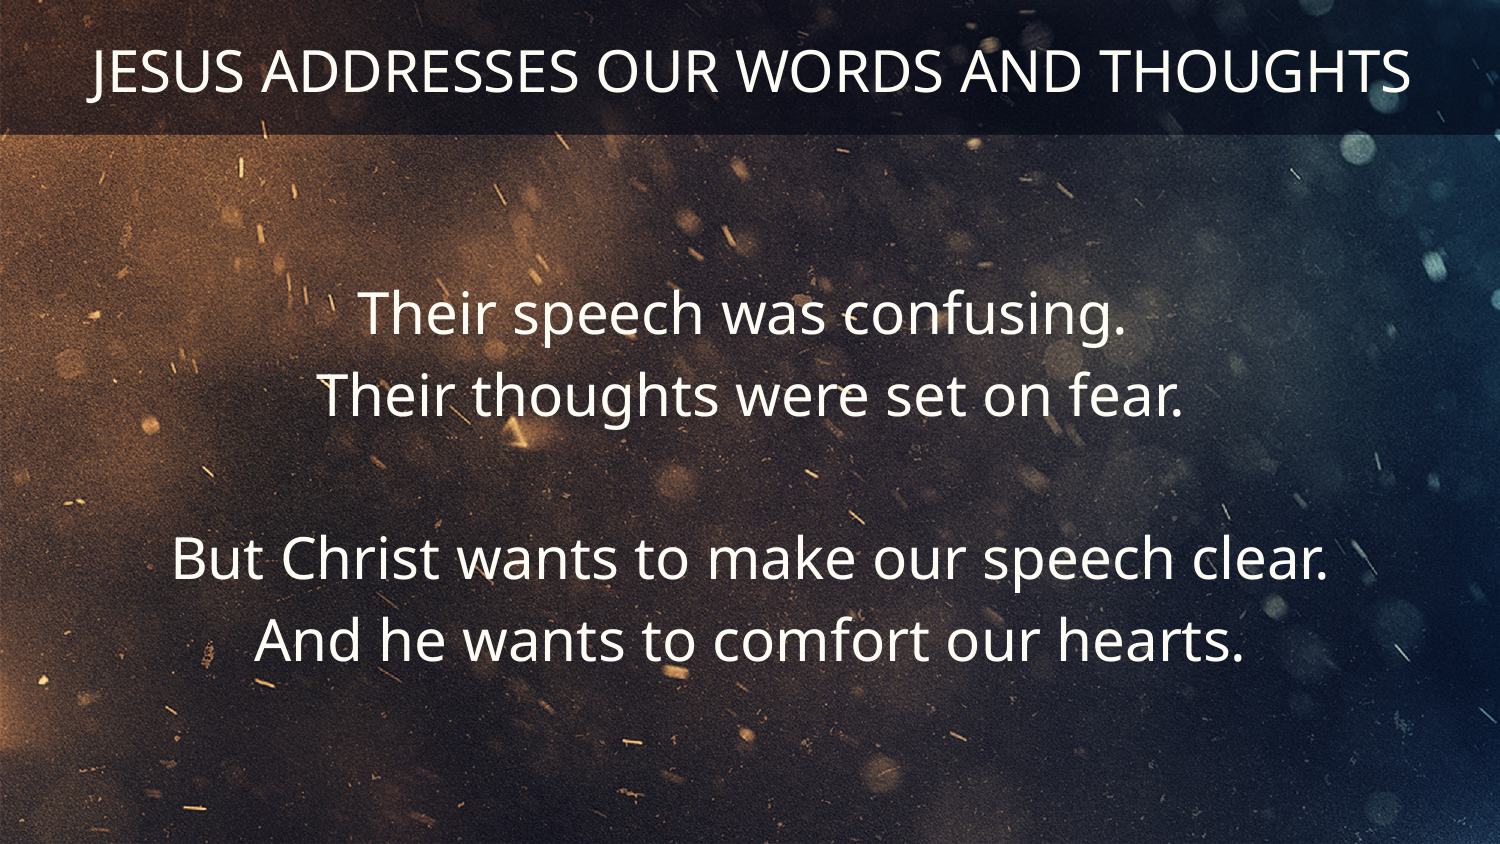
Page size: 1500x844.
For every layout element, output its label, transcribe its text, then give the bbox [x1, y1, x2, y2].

list Their speech was confusing. Their thoughts were set on fear. But Christ wants to make our speech clear. And he wants to comfort our hearts. [39, 161, 1461, 789]
title JESUS ADDRESSES OUR WORDS AND THOUGHTS [4, 2, 1500, 136]
picture [0, 0, 1500, 844]
